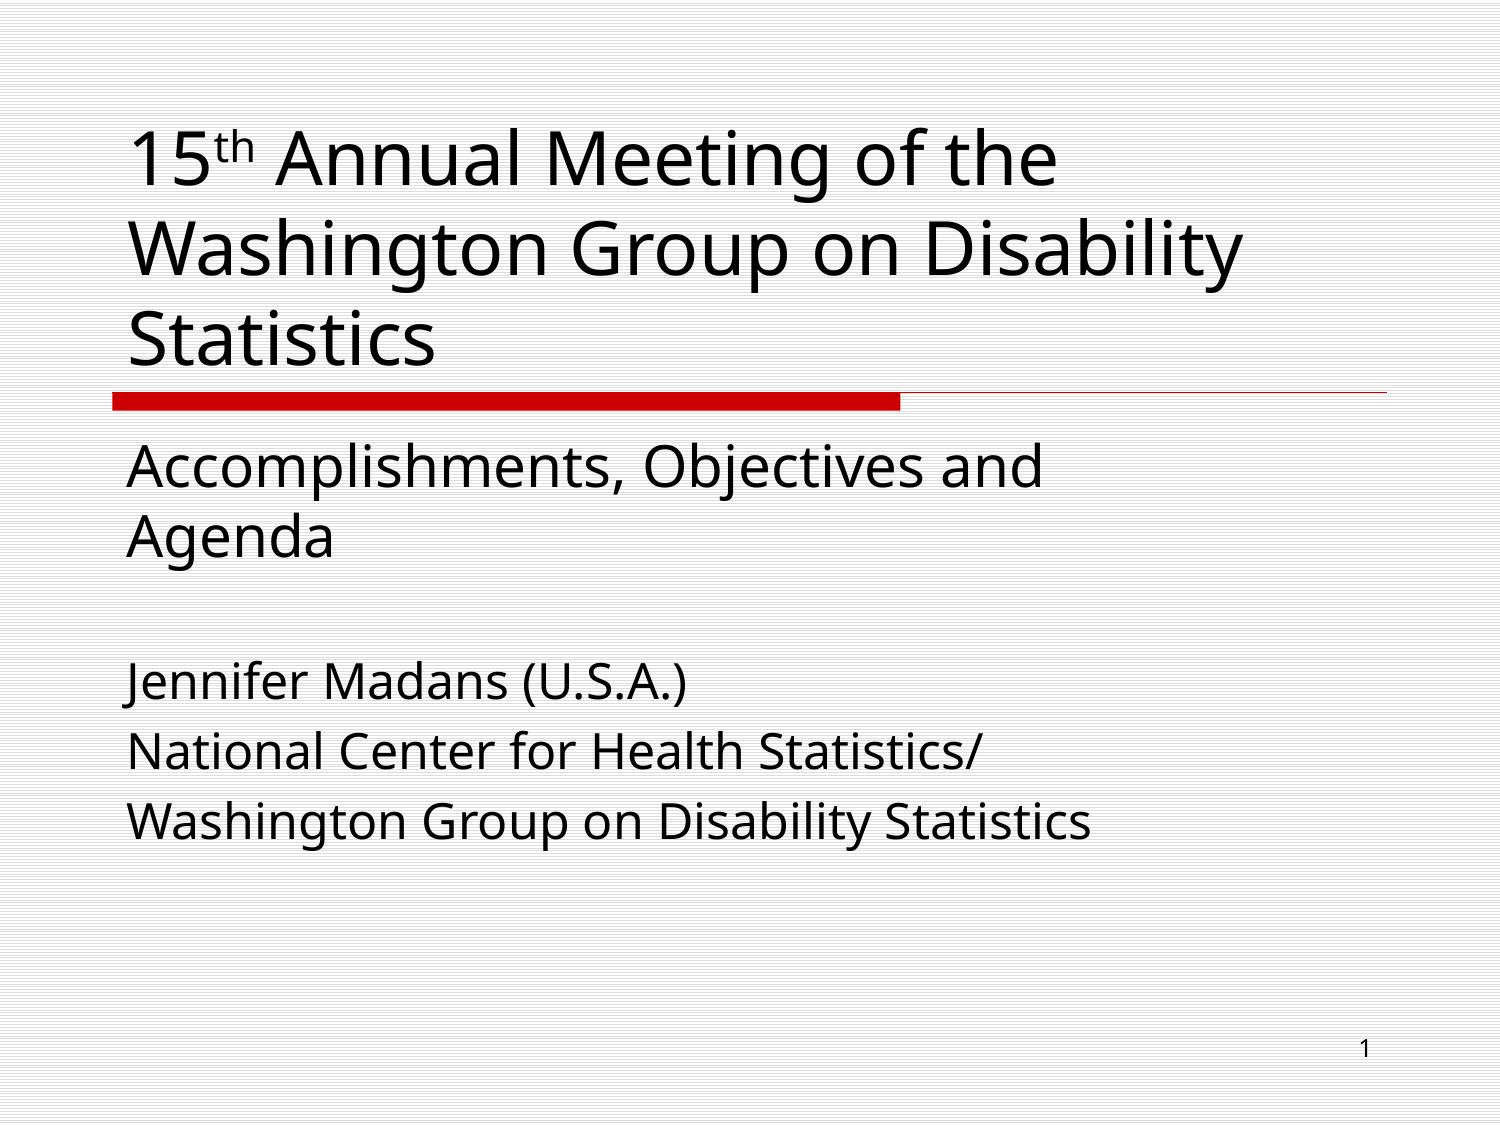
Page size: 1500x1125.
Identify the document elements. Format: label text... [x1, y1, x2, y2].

subtitle Accomplishments, Objectives and Agenda Jennifer Madans (U.S.A.) National Center for Health Statistics/ Washington Group on Disability Statistics [111, 421, 1262, 875]
slide_number 1 [1074, 1024, 1388, 1101]
title 15th Annual Meeting of the Washington Group on Disability Statistics [112, 83, 1388, 388]
